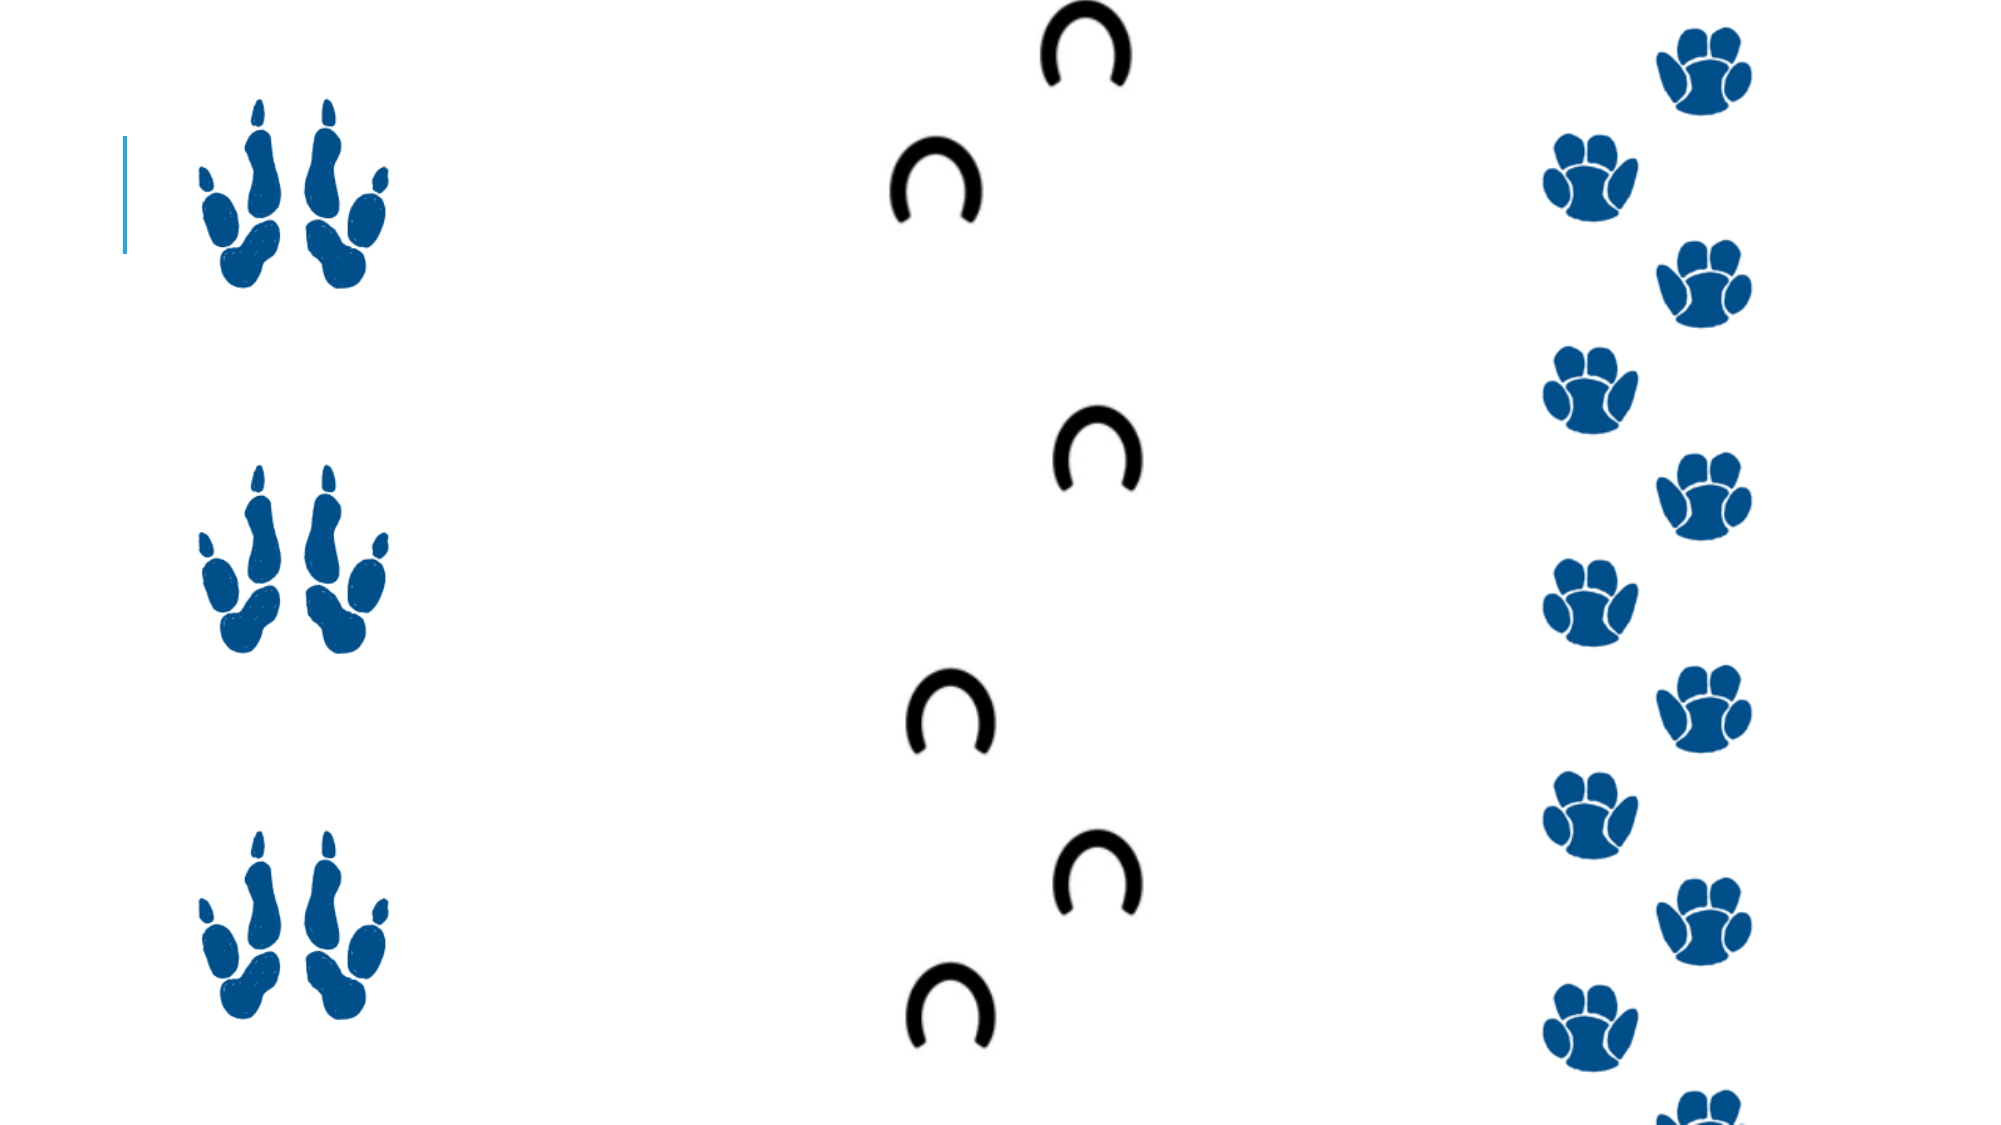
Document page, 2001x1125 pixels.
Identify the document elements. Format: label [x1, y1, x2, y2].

picture [1044, 818, 1147, 922]
picture [1044, 394, 1147, 498]
picture [898, 951, 1001, 1055]
picture [1517, 5, 1775, 1125]
picture [161, 788, 418, 1056]
picture [161, 422, 418, 690]
picture [41, 56, 418, 340]
picture [866, 0, 1147, 255]
picture [898, 657, 1001, 761]
